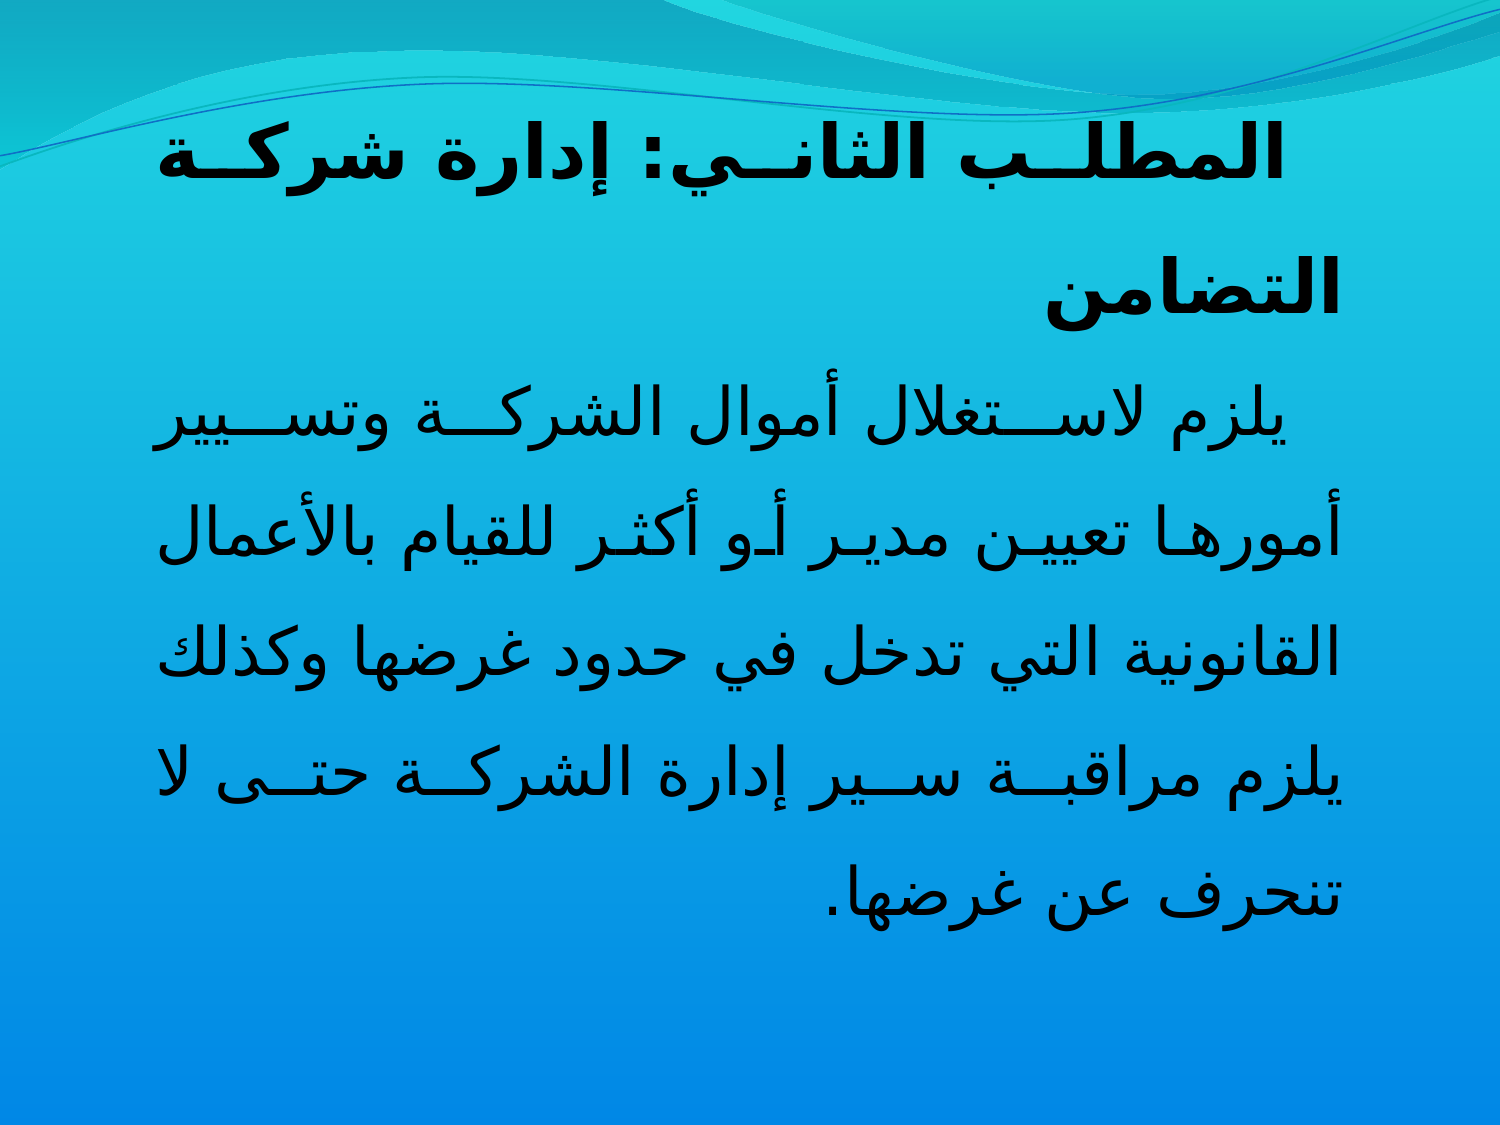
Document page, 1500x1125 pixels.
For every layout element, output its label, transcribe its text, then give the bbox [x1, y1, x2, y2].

text_box المطلب الثاني: إدارة شركة التضامن يلزم لاستغلال أموال الشركة وتسيير أمورها تعيين مدير أو أكثر للقيام بالأعمال القانونية التي تدخل في حدود غرضها وكذلك يلزم مراقبة سير إدارة الشركة حتى لا تنحرف عن غرضها. [140, 51, 1360, 937]
